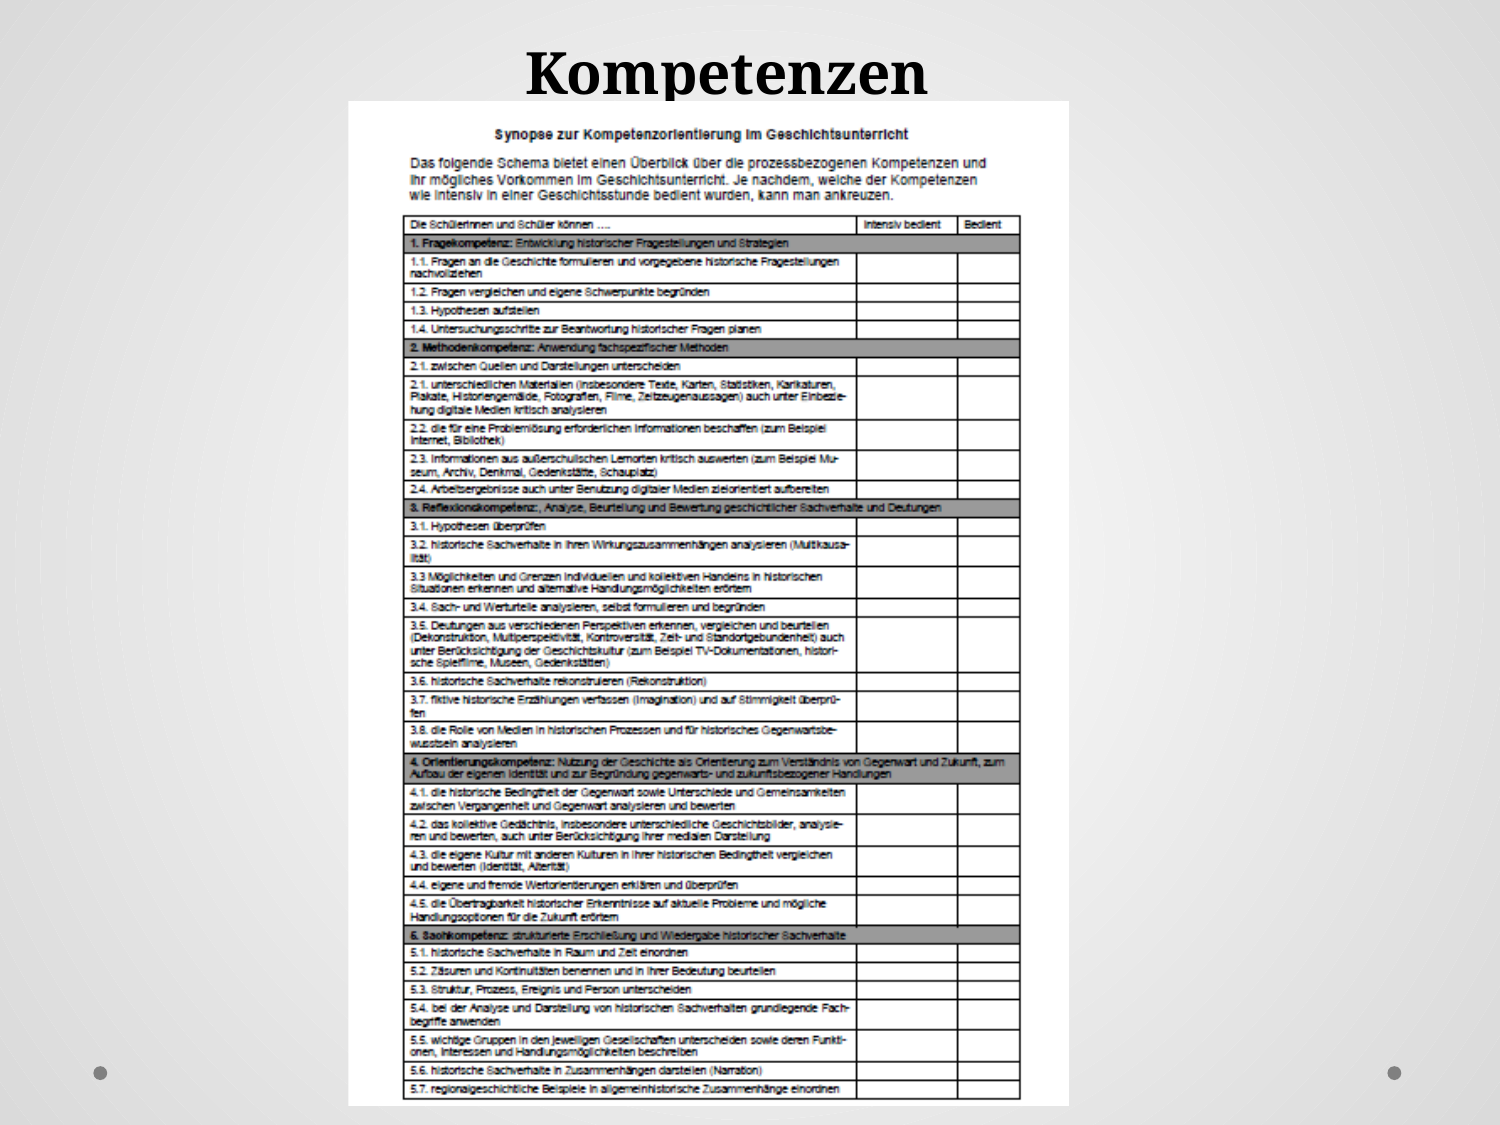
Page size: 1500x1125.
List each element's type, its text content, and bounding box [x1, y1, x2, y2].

title Synopse zu den prozessbezogenen Kompetenzen [29, 30, 1425, 114]
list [348, 100, 1070, 1106]
